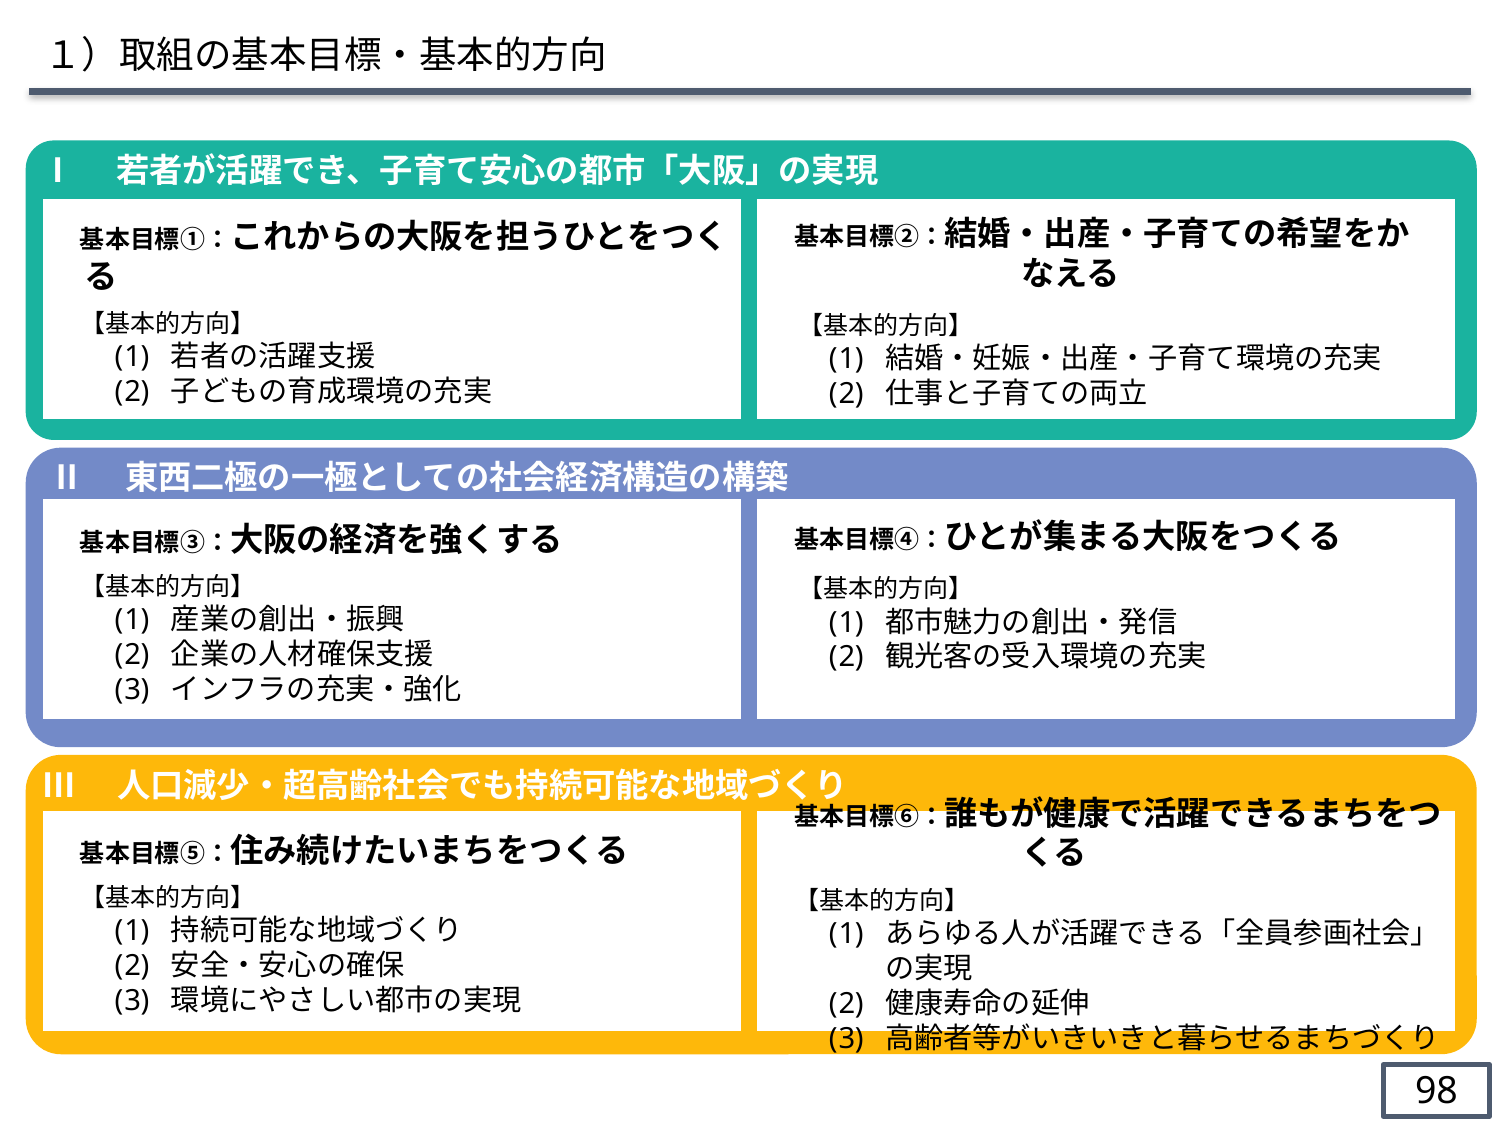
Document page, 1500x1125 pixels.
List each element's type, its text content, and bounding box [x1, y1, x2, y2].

text_box Ⅲ 人口減少・超高齢社会でも持続可能な地域づくり [27, 756, 1469, 812]
text_box [25, 768, 1477, 1055]
text_box [25, 148, 1477, 440]
text_box [25, 458, 1477, 748]
text_box 基本目標①：これからの大阪を担うひとをつくる 【基本的方向】 若者の活躍支援 子どもの育成環境の充実 [40, 196, 744, 422]
text_box １）取組の基本目標・基本的方向 [29, 24, 1365, 84]
text_box 基本目標④：ひとが集まる大阪をつくる 【基本的方向】 都市魅力の創出・発信 観光客の受入環境の充実 [754, 504, 1458, 722]
text_box Ⅱ 東西二極の一極としての社会経済構造の構築 [35, 448, 1477, 504]
text_box 基本目標②：結婚・出産・子育ての希望をかなえる 【基本的方向】 結婚・妊娠・出産・子育て環境の充実 仕事と子育ての両立 [754, 196, 1458, 422]
text_box Ⅰ 若者が活躍でき、子育て安心の都市「大阪」の実現 [26, 141, 1468, 197]
text_box 97 [1381, 1062, 1492, 1119]
text_box 基本目標③：大阪の経済を強くする 【基本的方向】 産業の創出・振興 企業の人材確保支援 インフラの充実・強化 [40, 504, 744, 722]
text_box 基本目標⑥：誰もが健康で活躍できるまちをつくる 【基本的方向】 あらゆる人が活躍できる「全員参画社会」の実現 健康寿命の延伸 高齢者等がいきいきと暮らせるまちづくり [754, 812, 1458, 1033]
text_box 基本目標⑤：住み続けたいまちをつくる 【基本的方向】 持続可能な地域づくり 安全・安心の確保 環境にやさしい都市の実現 [40, 812, 744, 1033]
text_box Ⅱ 人口減少・超高齢社会でも持続可能な地域づくり [65, 740, 1500, 794]
